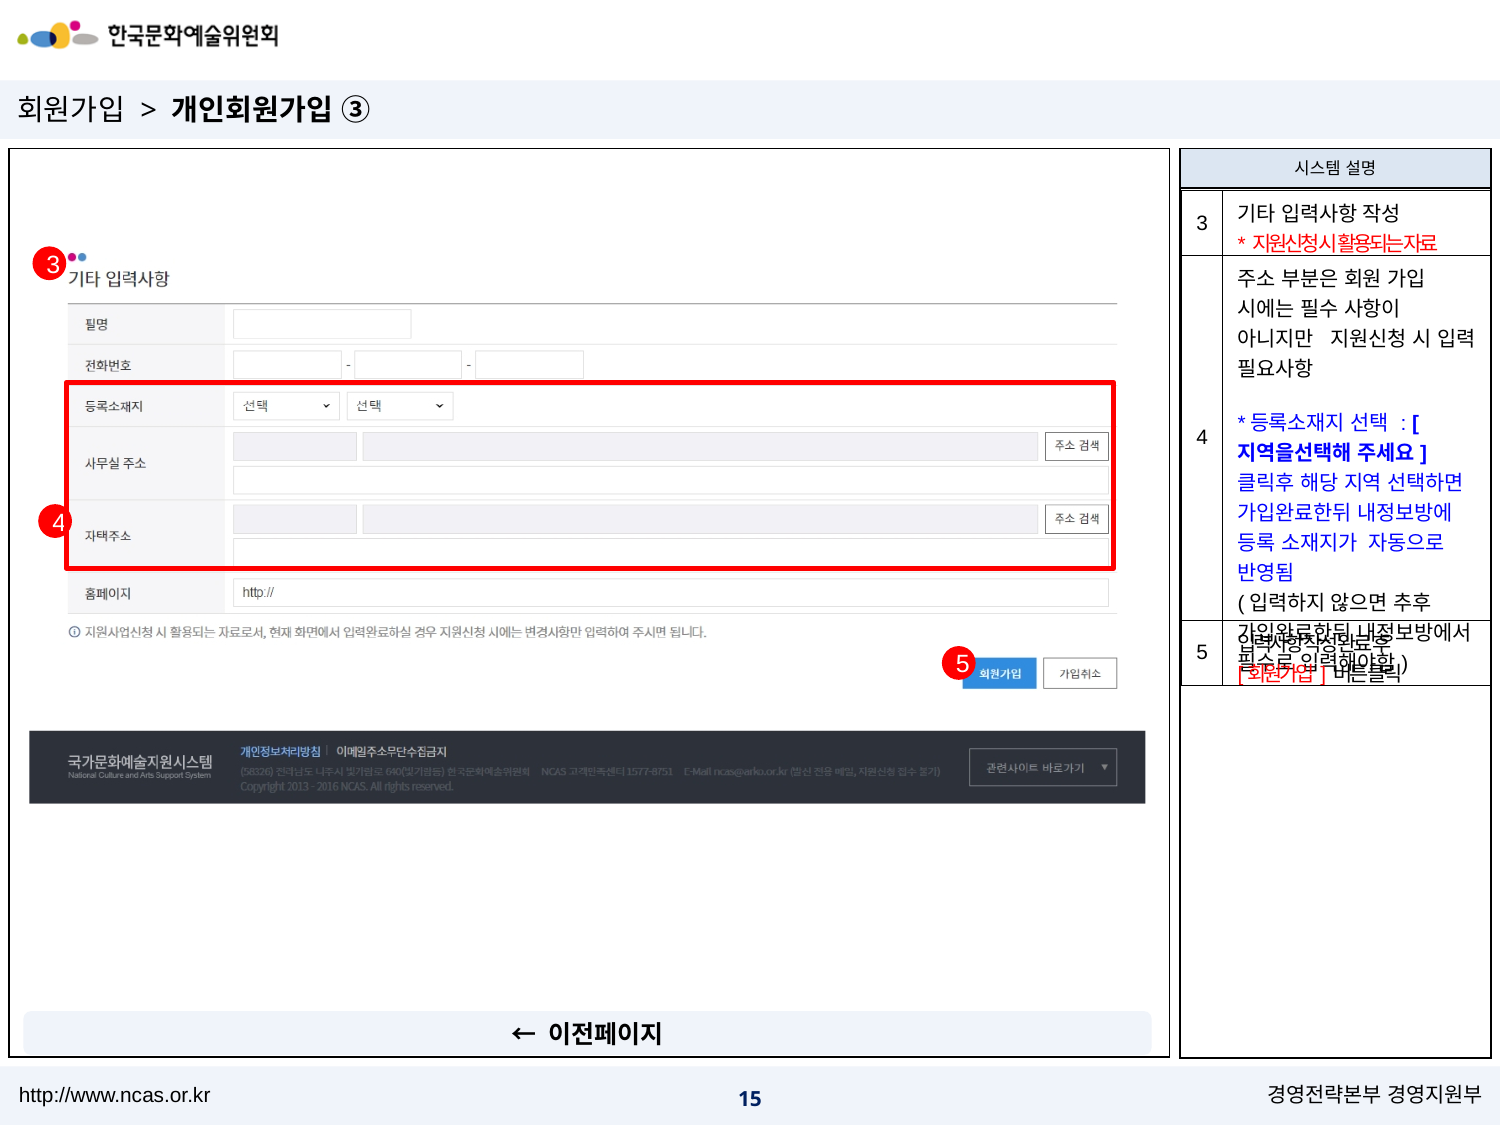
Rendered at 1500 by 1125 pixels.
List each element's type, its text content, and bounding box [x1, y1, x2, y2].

table_header 기타 입력사항 작성 * 지원신청 시 활용되는 자료 [1223, 191, 1491, 255]
table_cell 주소 부분은 회원 가입 시에는 필수 사항이 아니지만 지원신청 시 입력 필요사항 *등록소재지 선택 : [지역을선택해 주세요] 클릭후 해당 지역 선택하면 가입완료한뒤 내정보방에 등록 소재지가 자동으로 반영됨 (입력하지 않으면 추후 가입완료한뒤 내정보방에서 필수로 입력해야함) [1223, 256, 1491, 620]
picture [29, 242, 1146, 826]
table_cell 4 [1182, 256, 1222, 620]
text_box 회원가입 > 개인회원가입 ③ [2, 83, 387, 134]
table_cell 5 [1182, 621, 1222, 685]
table_cell 입력사항 작성 완료 후 [회원가입] 버튼 클릭 [1223, 621, 1491, 685]
table_header 3 [1182, 191, 1222, 255]
text_box ← 이전페이지 [21, 1009, 1154, 1057]
picture [13, 15, 285, 55]
